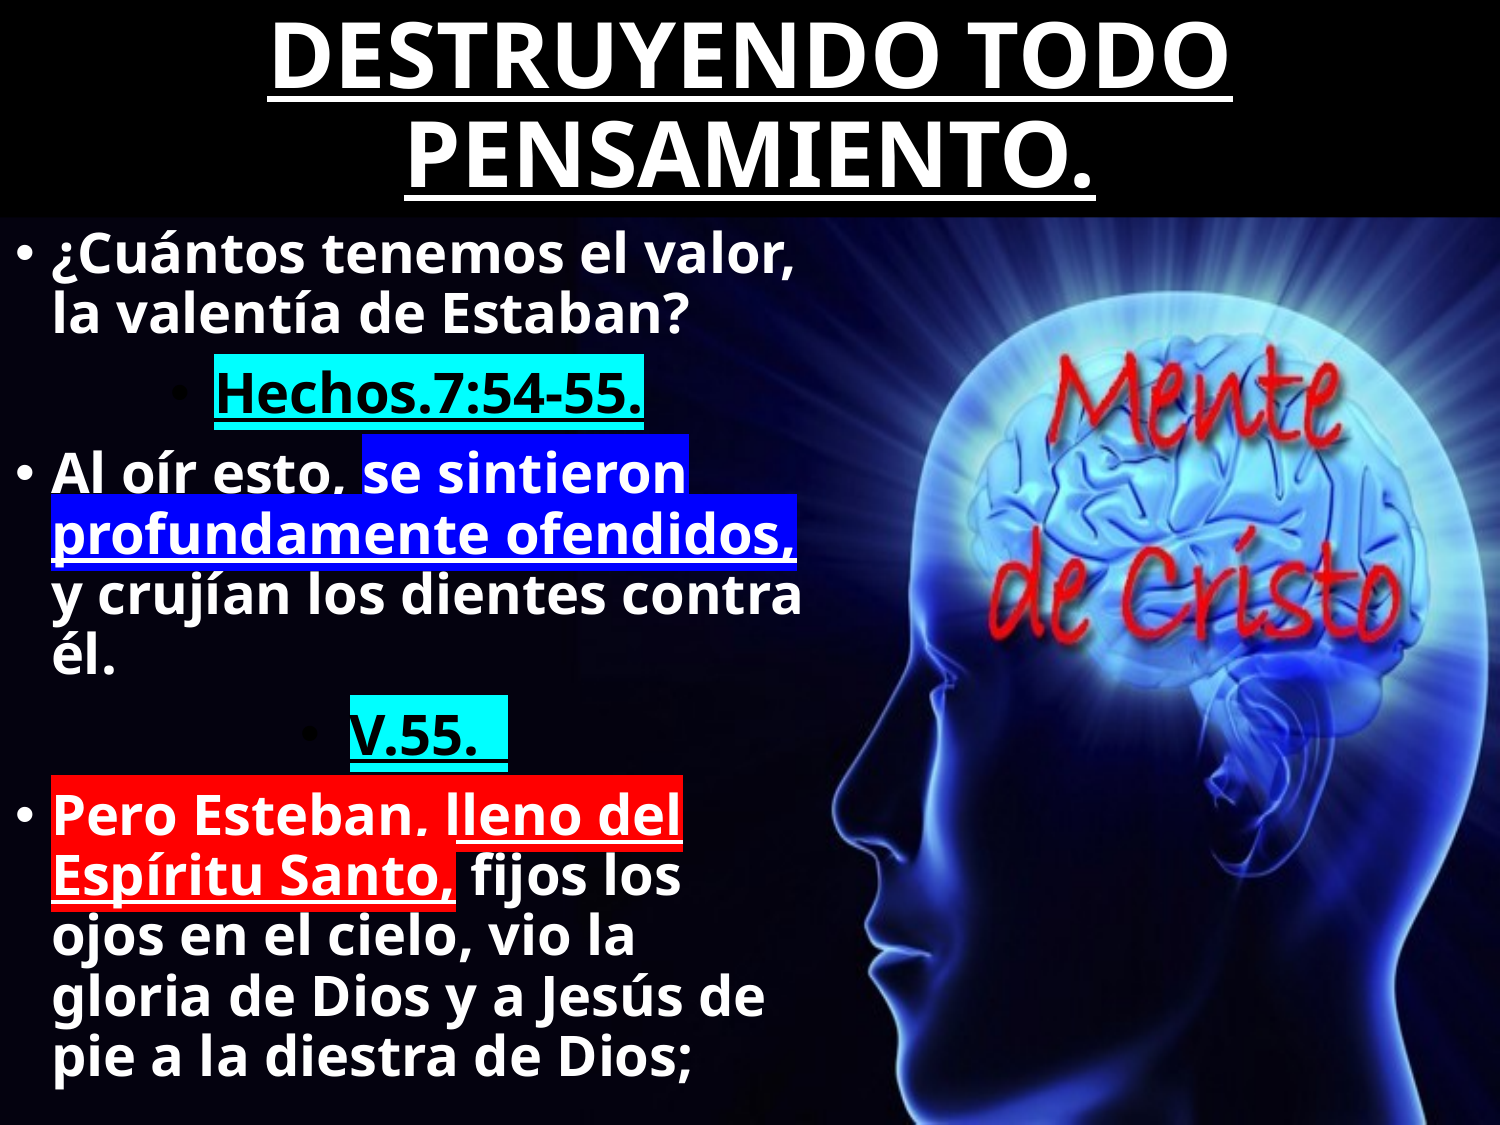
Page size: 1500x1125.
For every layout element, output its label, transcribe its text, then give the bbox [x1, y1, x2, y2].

title DESTRUYENDO TODO PENSAMIENTO. [0, 0, 1500, 217]
picture [0, 217, 1500, 1125]
